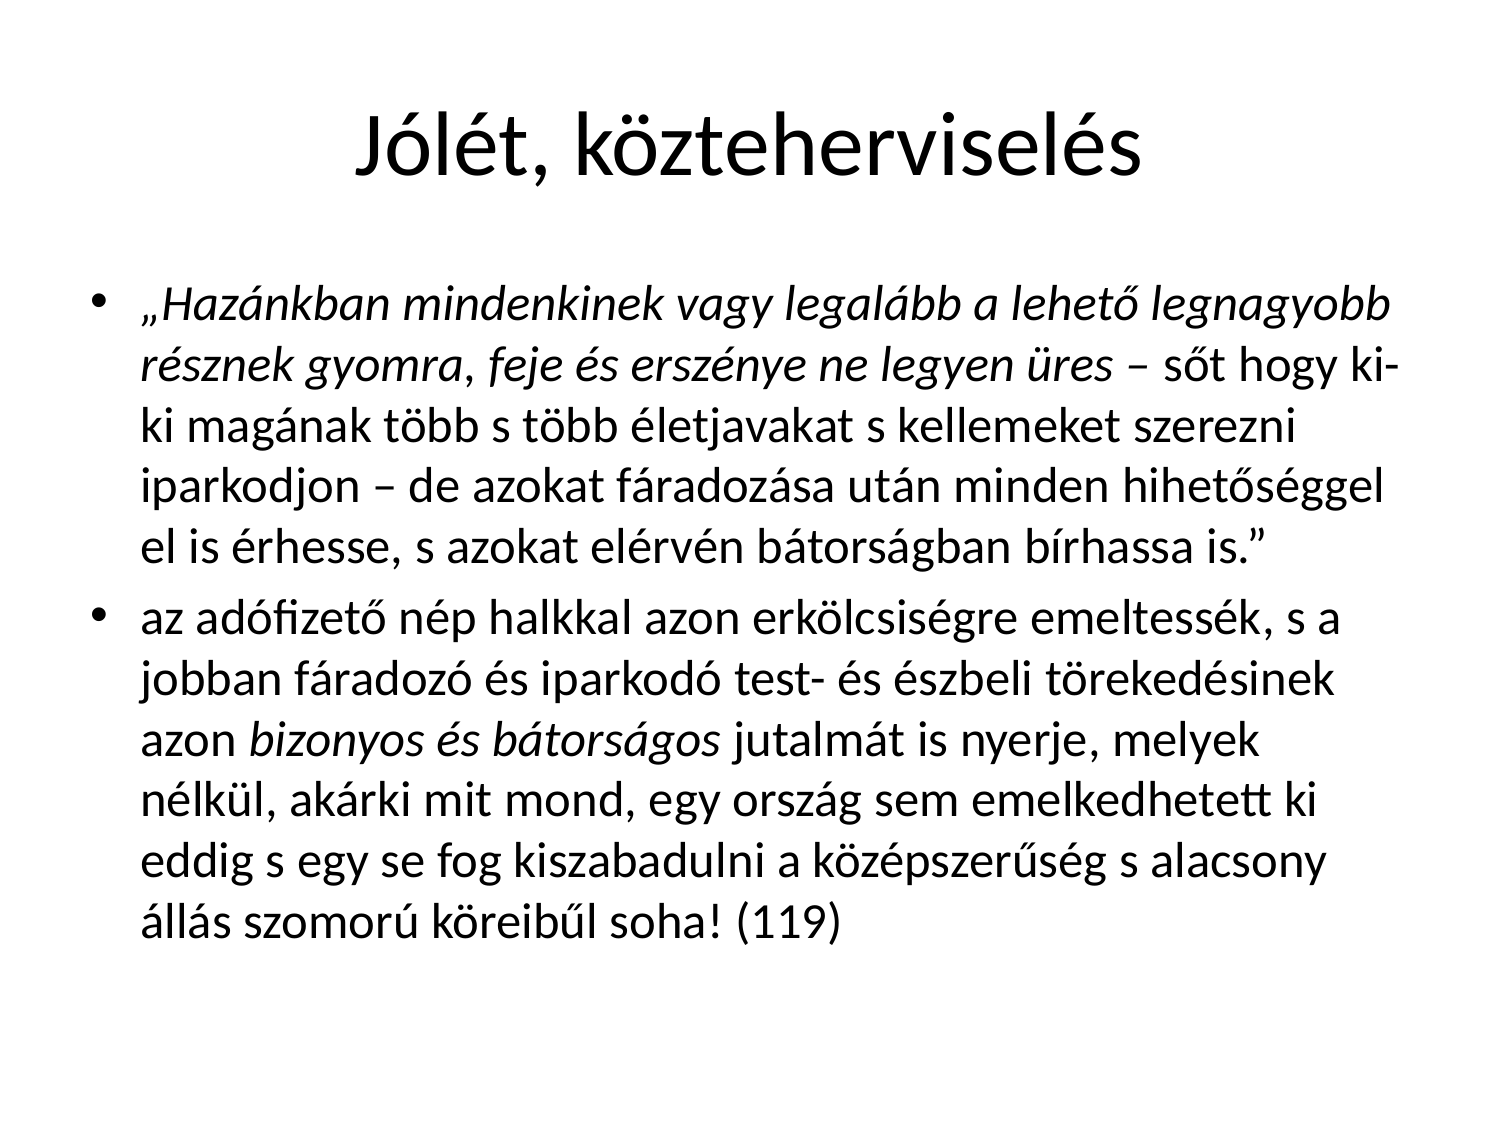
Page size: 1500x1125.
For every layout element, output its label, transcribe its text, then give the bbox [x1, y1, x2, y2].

title Jólét, közteherviselés [75, 45, 1425, 233]
list „Hazánkban mindenkinek vagy legalább a lehető legnagyobb résznek gyomra, feje és erszénye ne legyen üres – sőt hogy ki-ki magának több s több életjavakat s kellemeket szerezni iparkodjon – de azokat fáradozása után minden hihetőséggel el is érhesse, s azokat elérvén bátorságban bírhassa is.” az adófizető nép halkkal azon erkölcsiségre emeltessék, s a jobban fáradozó és iparkodó test- és észbeli törekedésinek azon bizonyos és bátorságos jutalmát is nyerje, melyek nélkül, akárki mit mond, egy ország sem emelkedhetett ki eddig s egy se fog kiszabadulni a középszerűség s alacsony állás szomorú köreibűl soha! (119) [75, 262, 1425, 1005]
